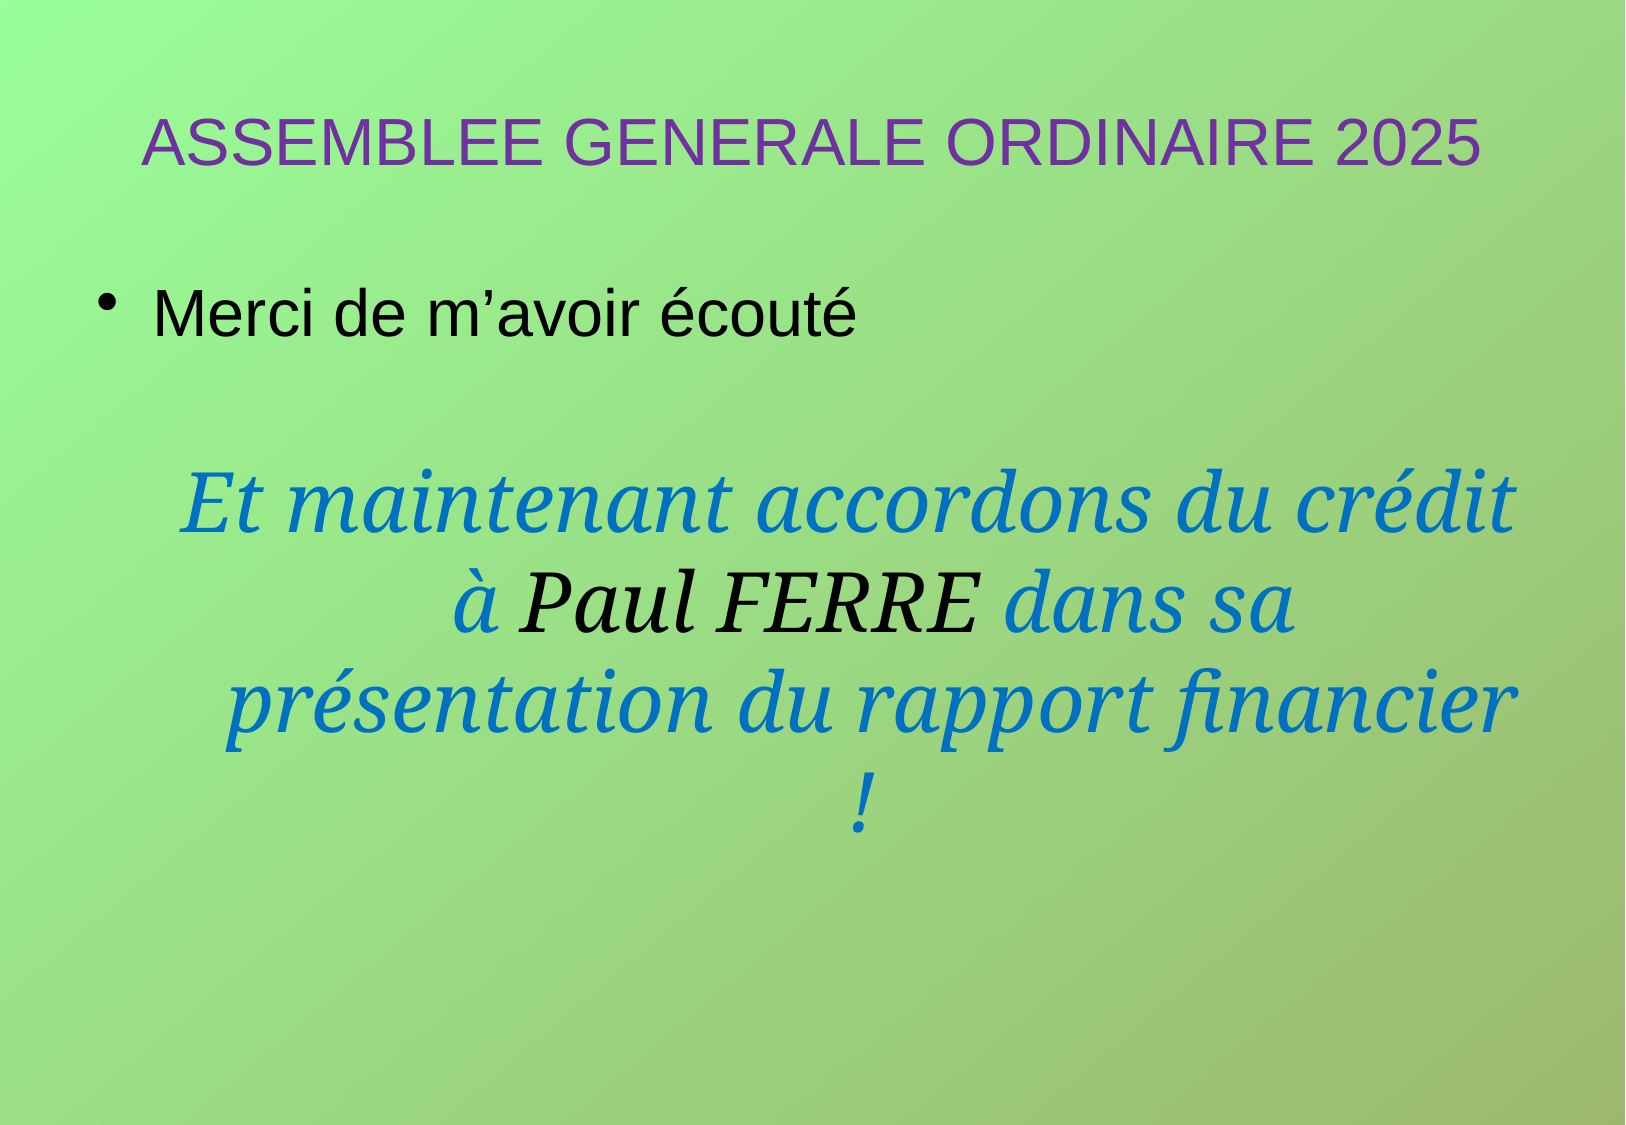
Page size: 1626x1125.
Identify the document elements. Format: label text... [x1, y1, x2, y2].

list Merci de m’avoir écouté Et maintenant accordons du crédit à Paul FERRE dans sa présentation du rapport financier ! [81, 262, 1544, 1005]
title ASSEMBLEE GENERALE ORDINAIRE 2025 [81, 45, 1544, 233]
